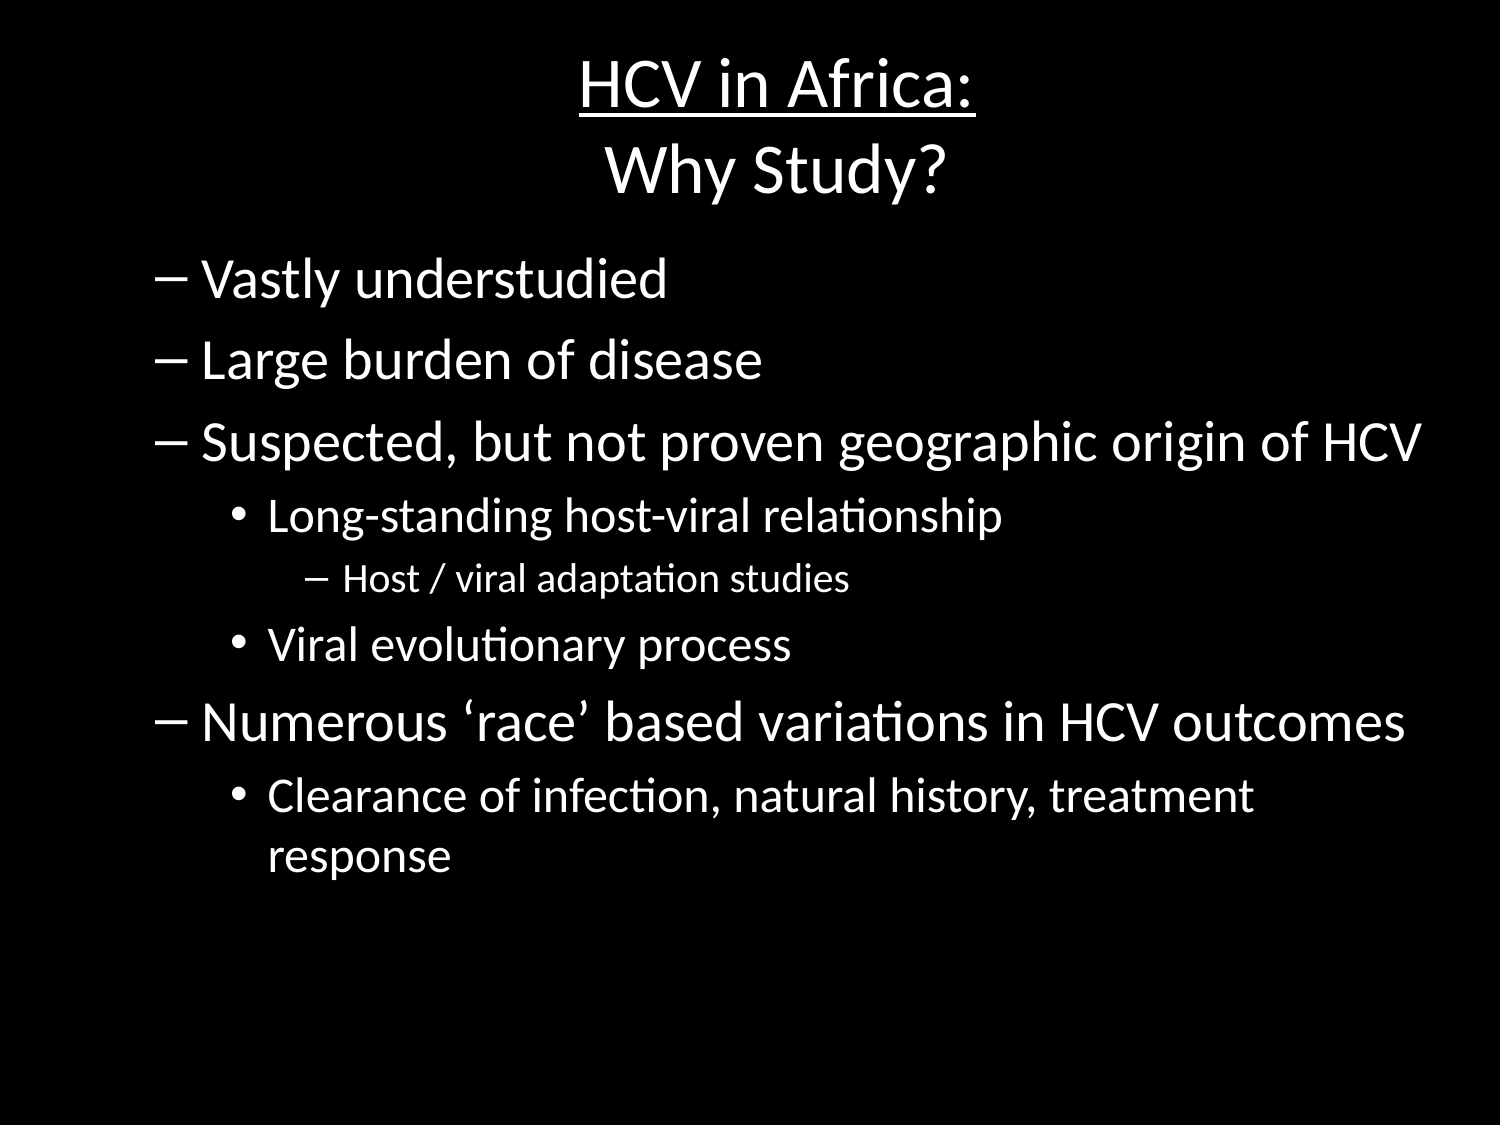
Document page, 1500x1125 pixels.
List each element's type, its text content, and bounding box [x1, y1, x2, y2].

text_box HCV in Africa: Why Study? [102, 28, 1452, 216]
text_box Vastly understudied Large burden of disease Suspected, but not proven geographic origin of HCV Long-standing host-viral relationship Host / viral adaptation studies Viral evolutionary process Numerous ‘race’ based variations in HCV outcomes Clearance of infection, natural history, treatment response [65, 232, 1453, 1097]
